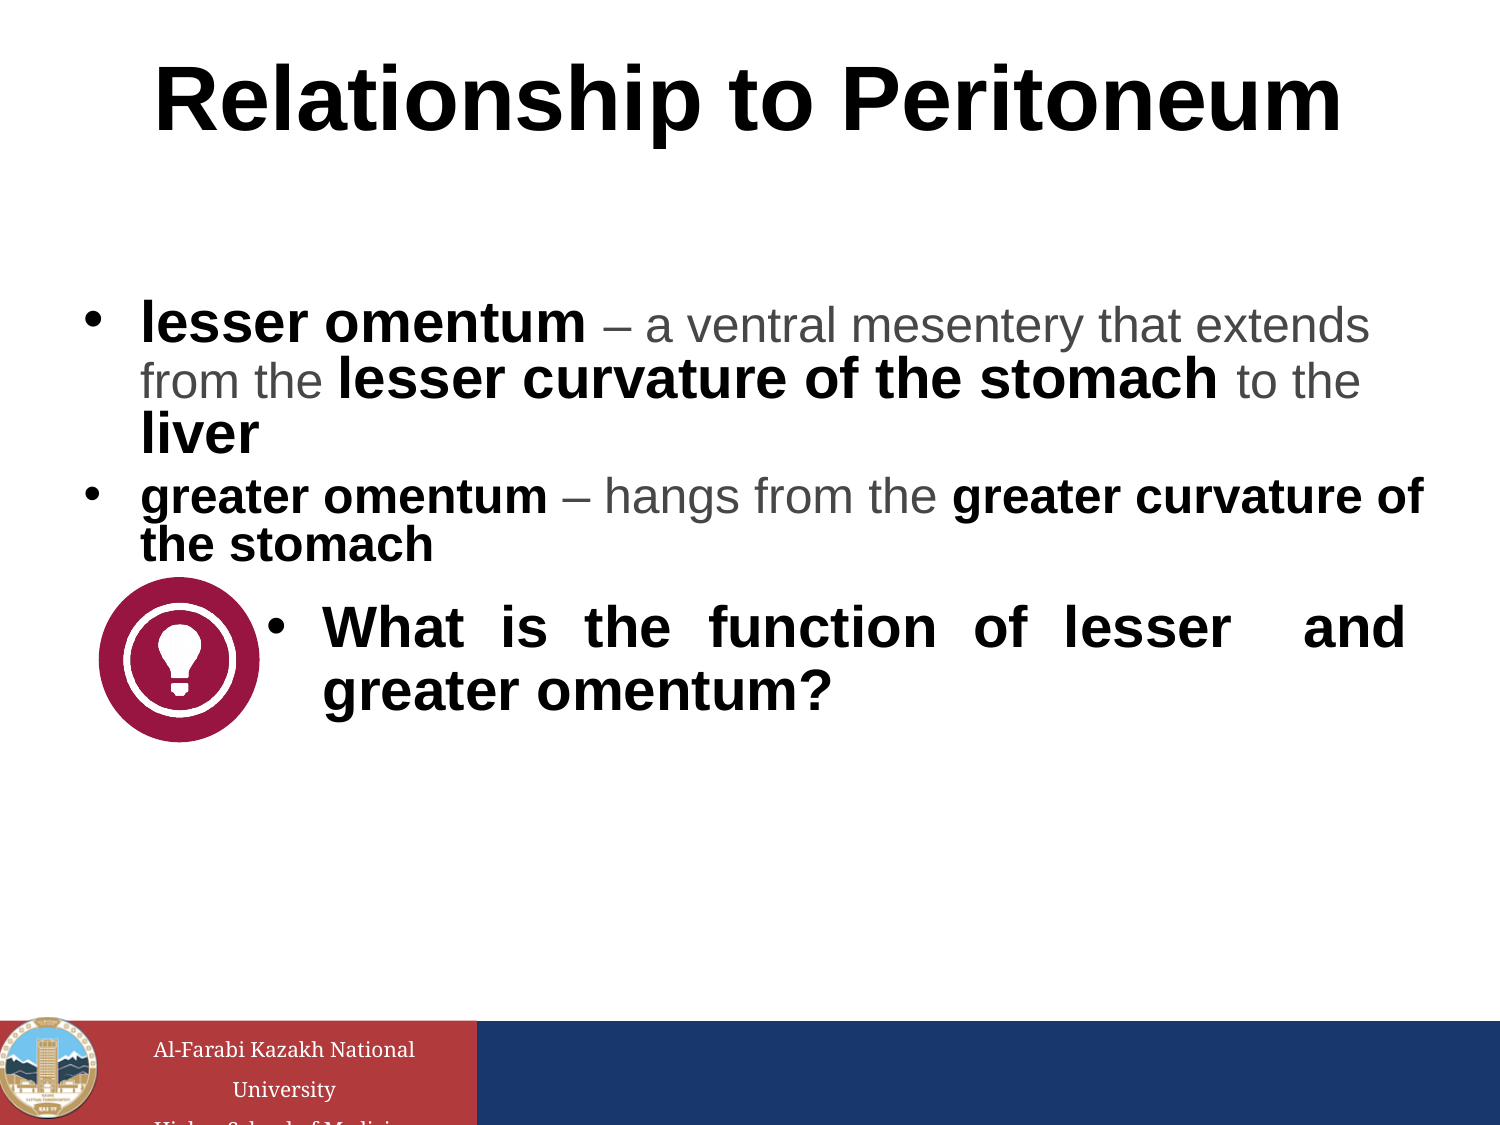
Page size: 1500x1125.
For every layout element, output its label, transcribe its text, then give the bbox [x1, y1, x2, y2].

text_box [98, 576, 260, 743]
text_box What is the function of lesser and greater omentum? [264, 588, 1417, 731]
list lesser omentum – a ventral mesentery that extends from the lesser curvature of the stomach to the liver greater omentum – hangs from the greater curvature of the stomach [76, 147, 1477, 681]
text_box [0, 1017, 1500, 1125]
title Relationship to Peritoneum [0, 0, 1500, 188]
